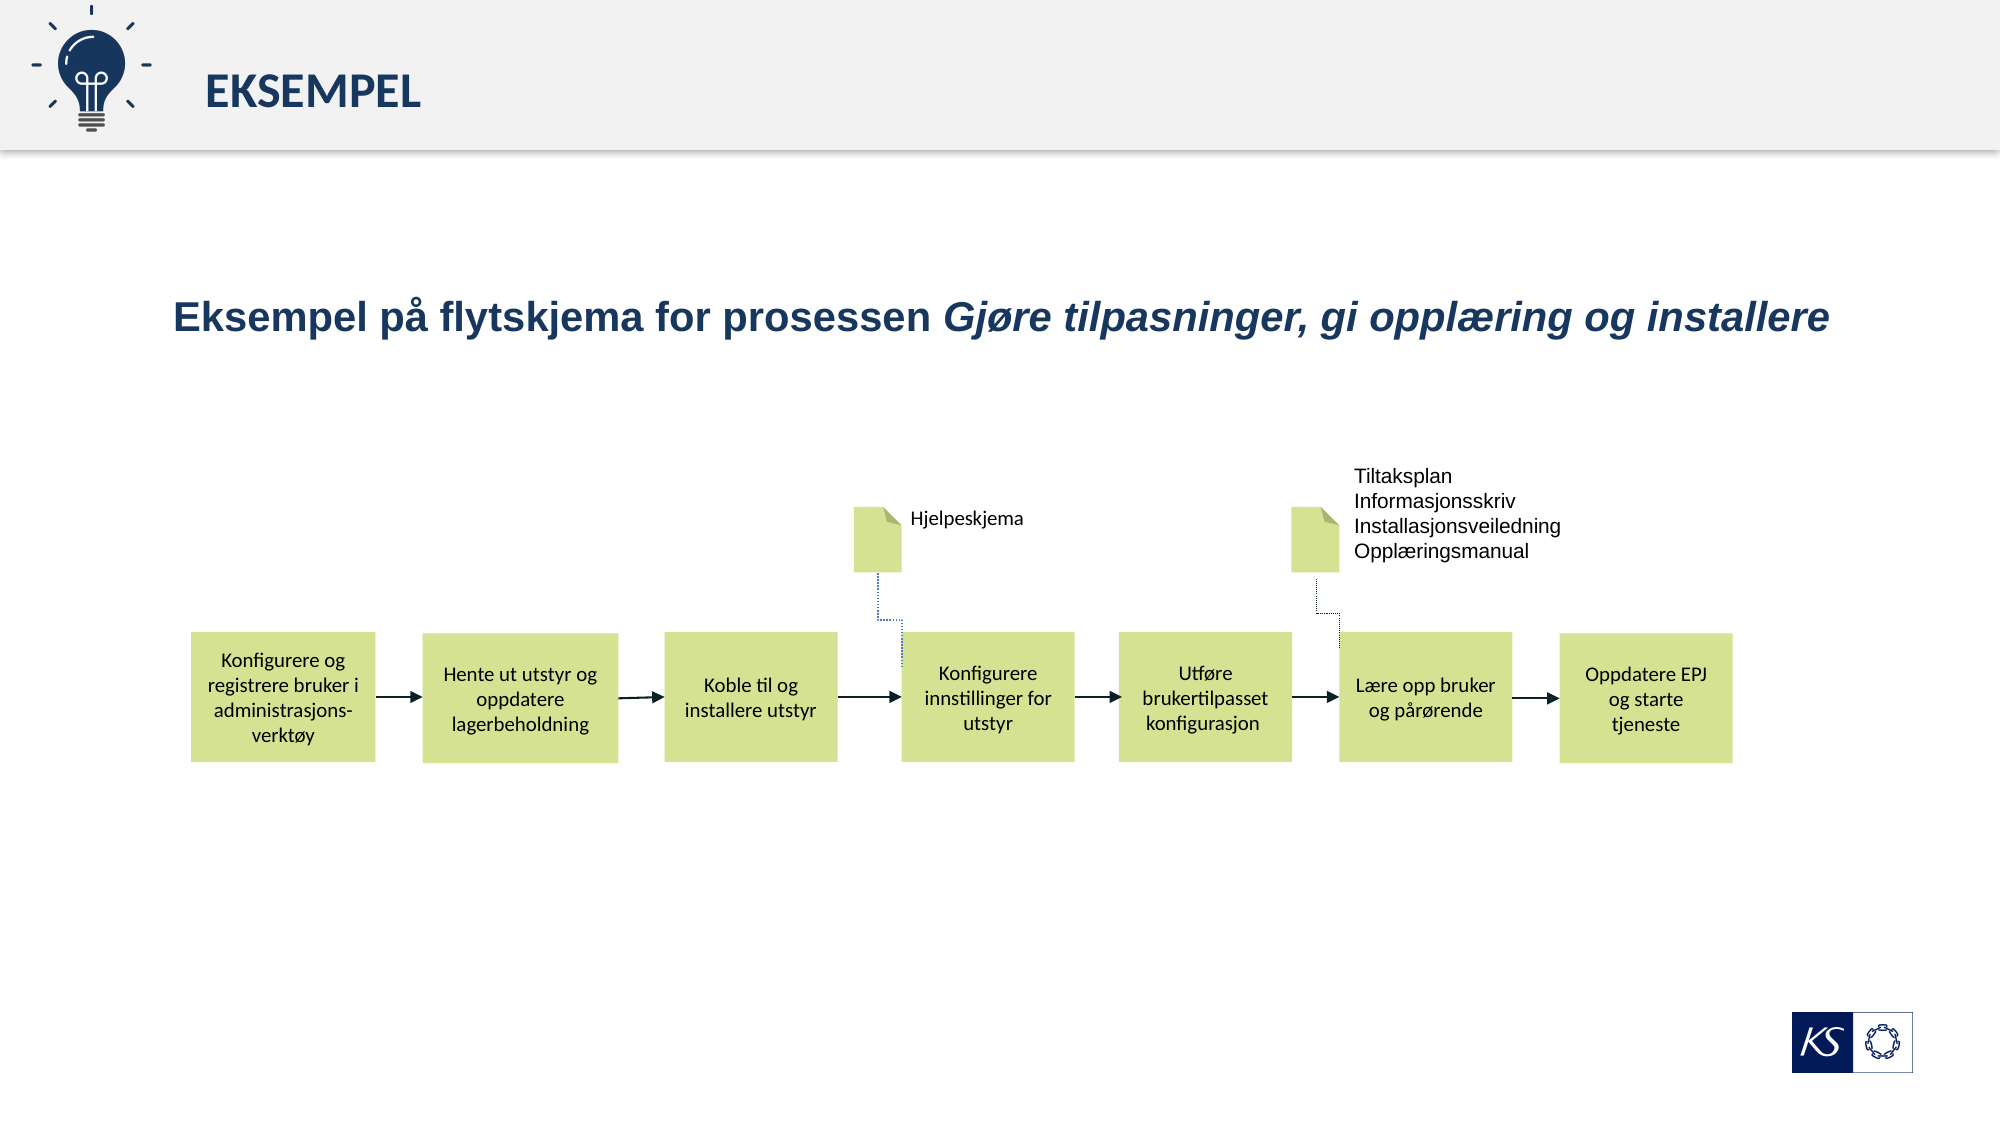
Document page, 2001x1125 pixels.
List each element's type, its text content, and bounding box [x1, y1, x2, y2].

picture [0, 0, 185, 158]
text_box [188, 0, 2000, 151]
text_box EKSEMPEL [191, 50, 546, 125]
picture [1792, 1012, 1913, 1073]
text_box Eksempel på flytskjema for prosessen Gjøre tilpasninger, gi opplæring og installere [173, 289, 1939, 362]
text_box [190, 455, 1733, 764]
